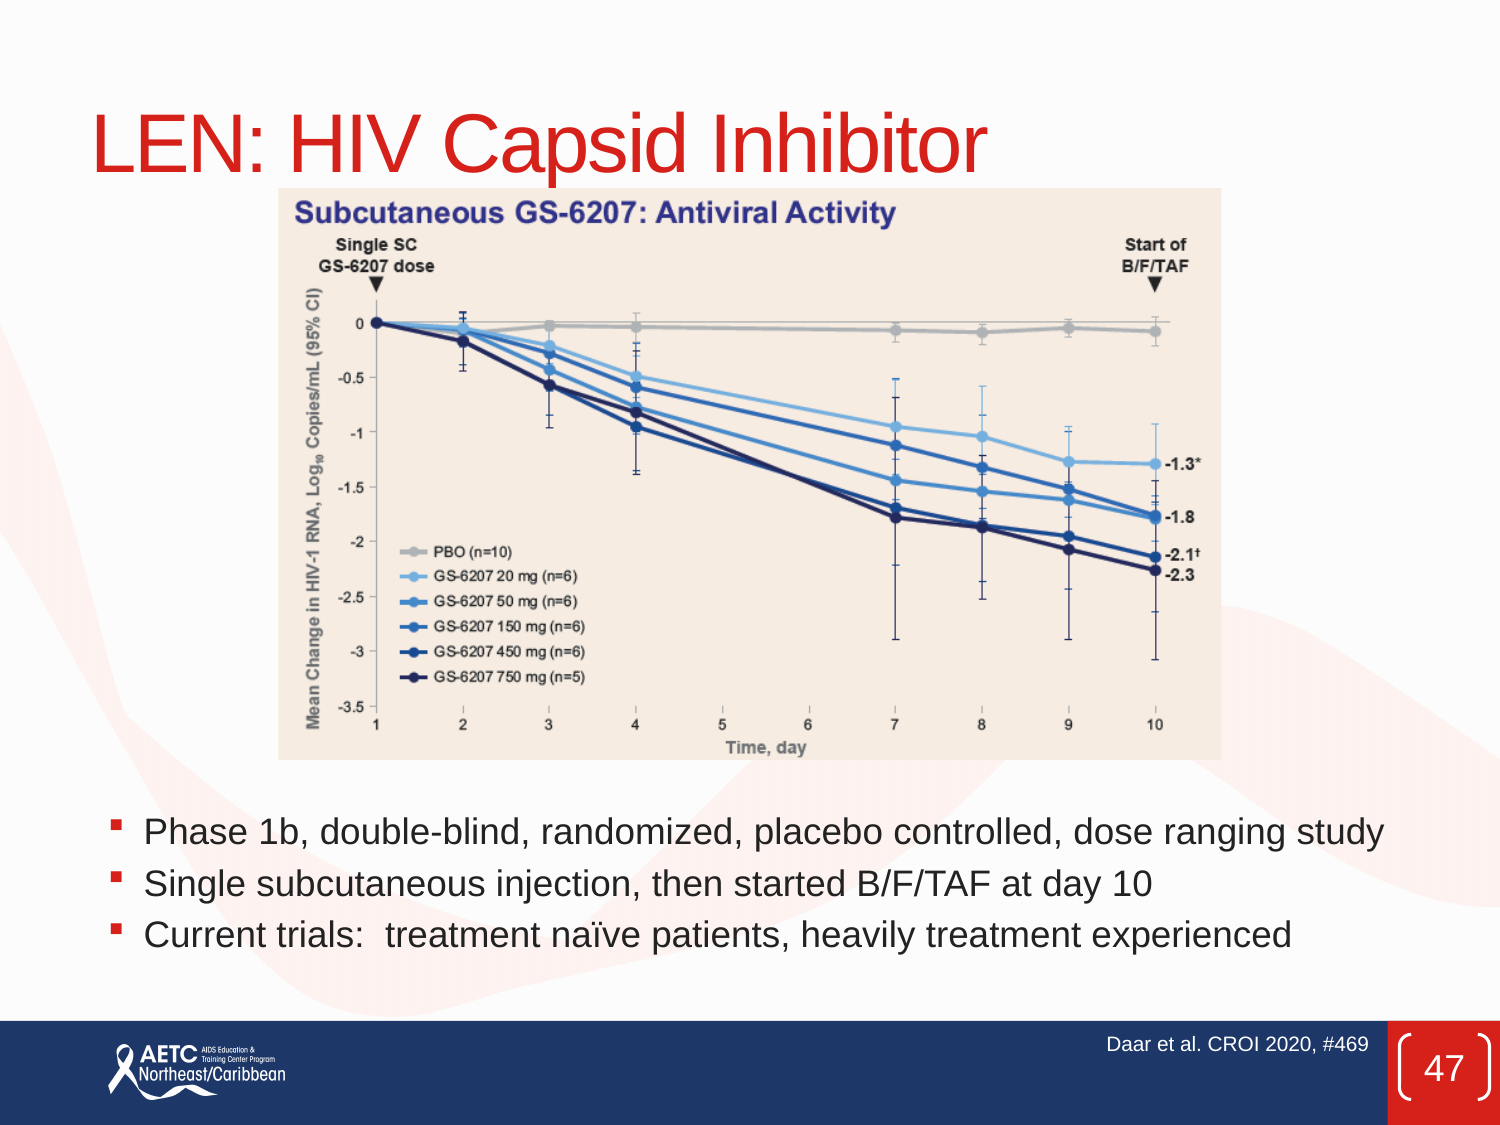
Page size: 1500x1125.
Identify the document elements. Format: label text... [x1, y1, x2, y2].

picture [0, 0, 1500, 1017]
title LEN: HIV Capsid Inhibitor [75, 45, 1440, 233]
text_box Daar et al. CROI 2020, #469 [562, 1023, 1384, 1064]
list Phase 1b, double-blind, randomized, placebo controlled, dose ranging study Single subcutaneous injection, then started B/F/TAF at day 10 Current trials: treatment naïve patients, heavily treatment experienced [75, 800, 1440, 1019]
picture [108, 1044, 285, 1100]
slide_number 47 [1397, 1032, 1492, 1101]
